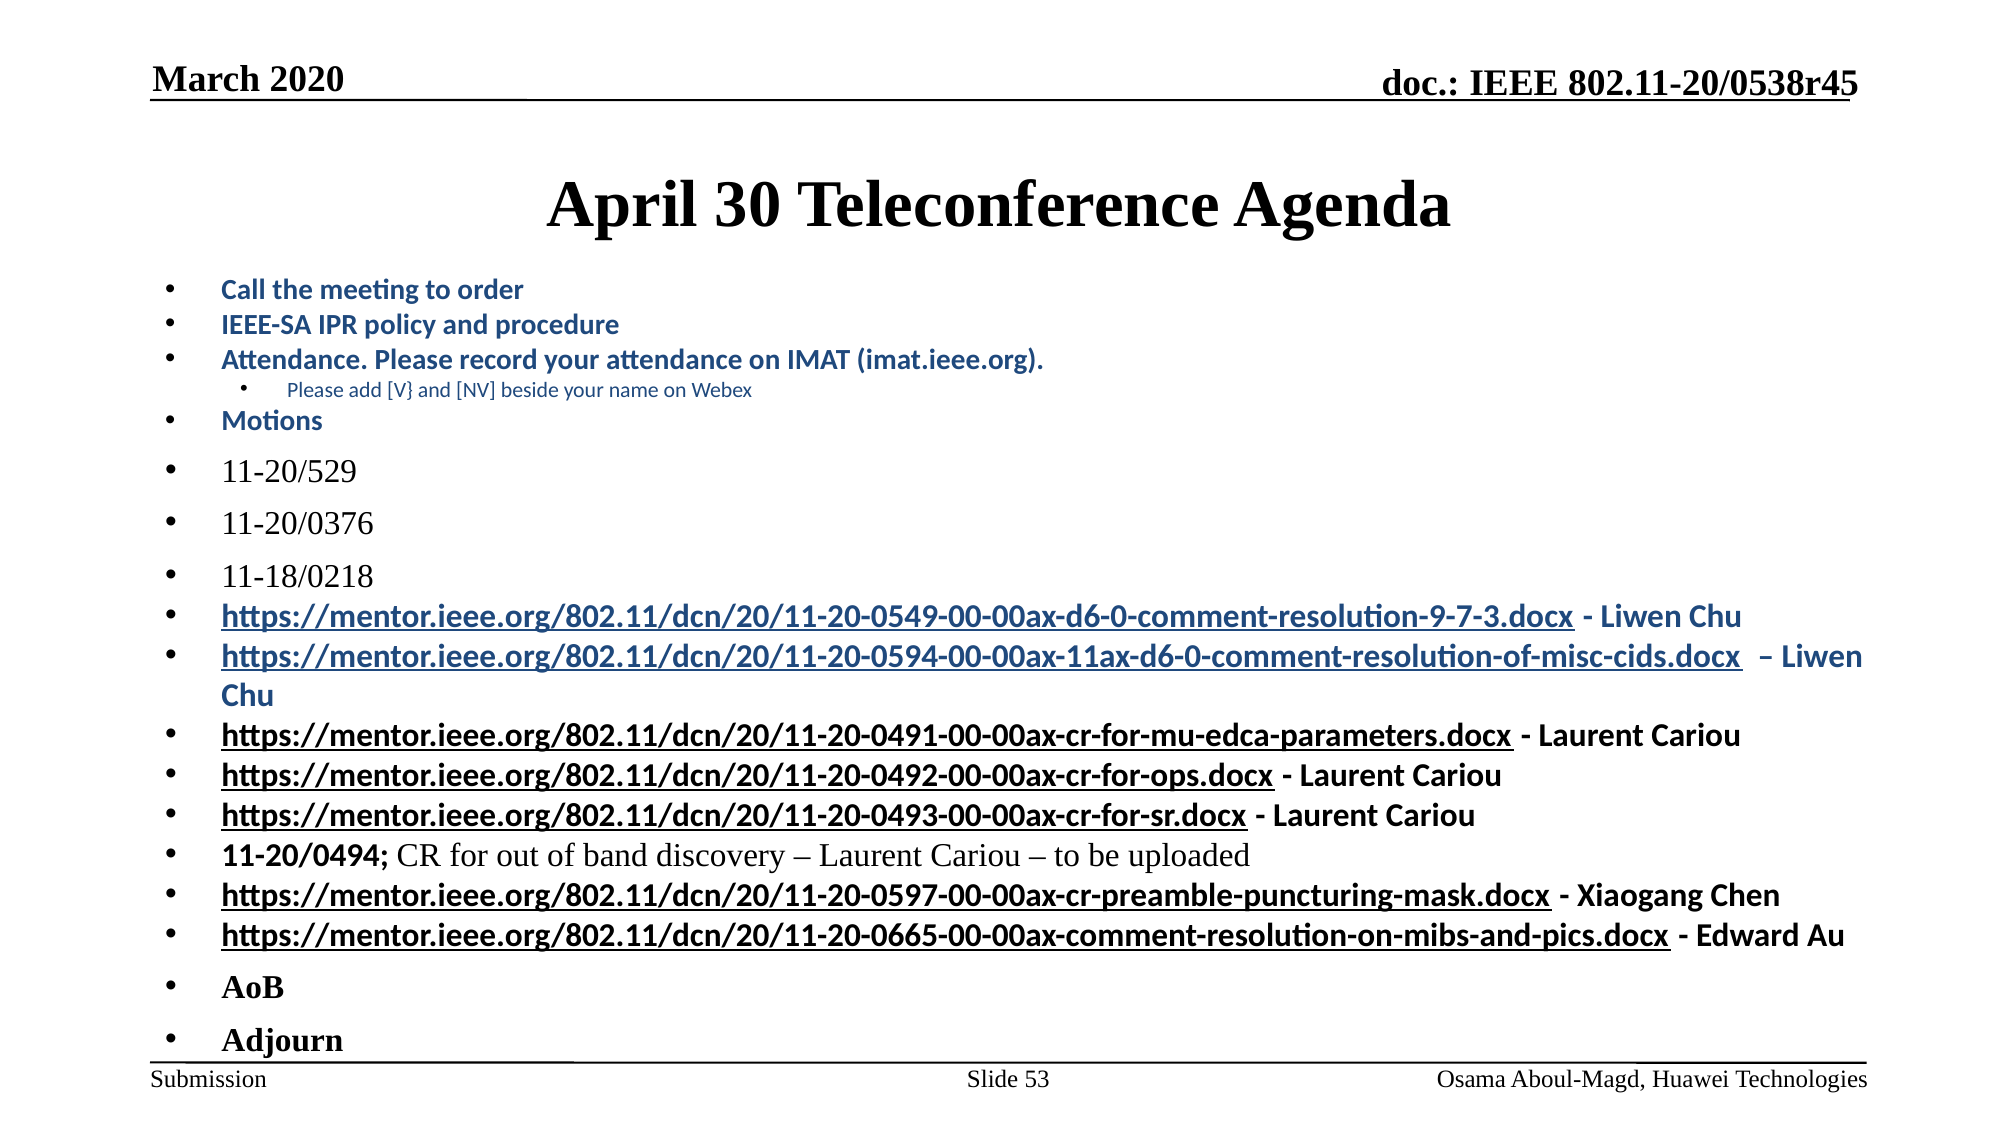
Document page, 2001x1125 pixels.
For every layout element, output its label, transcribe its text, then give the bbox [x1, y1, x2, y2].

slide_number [152, 54, 563, 100]
list Call the meeting to order IEEE-SA IPR policy and procedure Attendance. Please record your attendance on IMAT (imat.ieee.org). Please add [V} and [NV] beside your name on Webex Motions 11-20/529 11-20/0376 11-18/0218 https://mentor.ieee.org/802.11/dcn/20/11-20-0549-00-00ax-d6-0-comment-resolution-9-7-3.docx - Liwen Chu https://mentor.ieee.org/802.11/dcn/20/11-20-0594-00-00ax-11ax-d6-0-comment-resolution-of-misc-cids.docx – Liwen Chu https://mentor.ieee.org/802.11/dcn/20/11-20-0491-00-00ax-cr-for-mu-edca-parameters.docx - Laurent Cariou https://mentor.ieee.org/802.11/dcn/20/11-20-0492-00-00ax-cr-for-ops.docx - Laurent Cariou https://mentor.ieee.org/802.11/dcn/20/11-20-0493-00-00ax-cr-for-sr.docx - Laurent Cariou 11-20/0494; CR for out of band discovery – Laurent Cariou – to be uploaded https://mentor.ieee.org/802.11/dcn/20/11-20-0597-00-00ax-cr-preamble-puncturing-mask.docx - Xiaogang Chen https://mentor.ieee.org/802.11/dcn/20/11-20-0665-00-00ax-comment-resolution-on-mibs-and-pics.docx - Edward Au AoB Adjourn [149, 262, 1902, 1014]
slide_number Slide 53 [950, 1061, 1067, 1123]
footer Osama Aboul-Magd, Huawei Technologies [1171, 1061, 1869, 1093]
title April 30 Teleconference Agenda [149, 112, 1850, 262]
